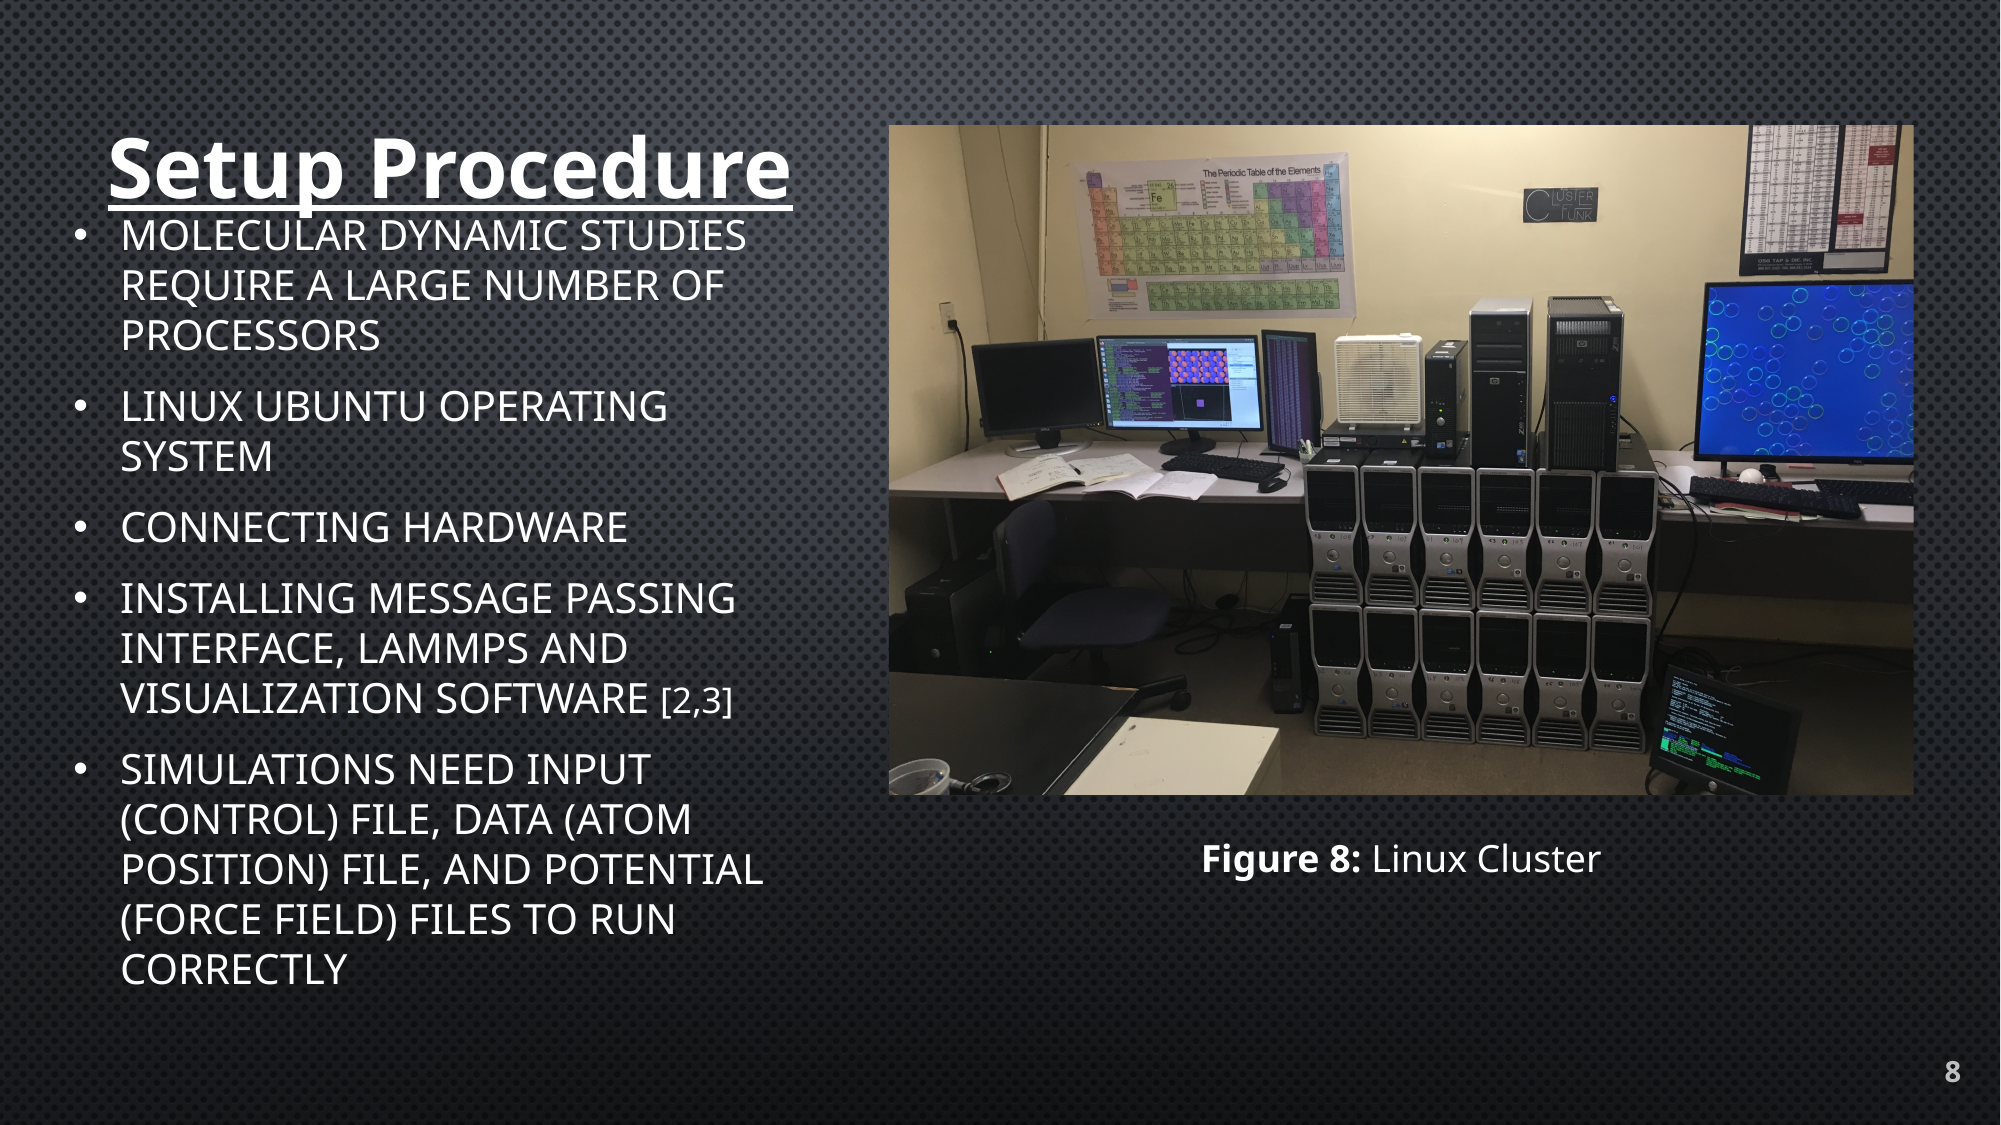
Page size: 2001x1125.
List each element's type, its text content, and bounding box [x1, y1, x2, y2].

text_box Figure 8: Linux Cluster [1068, 827, 1735, 888]
slide_number 8 [1885, 1042, 1977, 1103]
text_box Molecular Dynamic studies require a large number of processors Linux Ubuntu operating system Connecting hardware Installing message passing interface, lammps and visualization software [2,3] Simulations need input (control) file, data (atom position) file, and potential (force field) files to run correctly [58, 201, 783, 1055]
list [888, 125, 1914, 795]
title Setup Procedure [92, 83, 889, 248]
